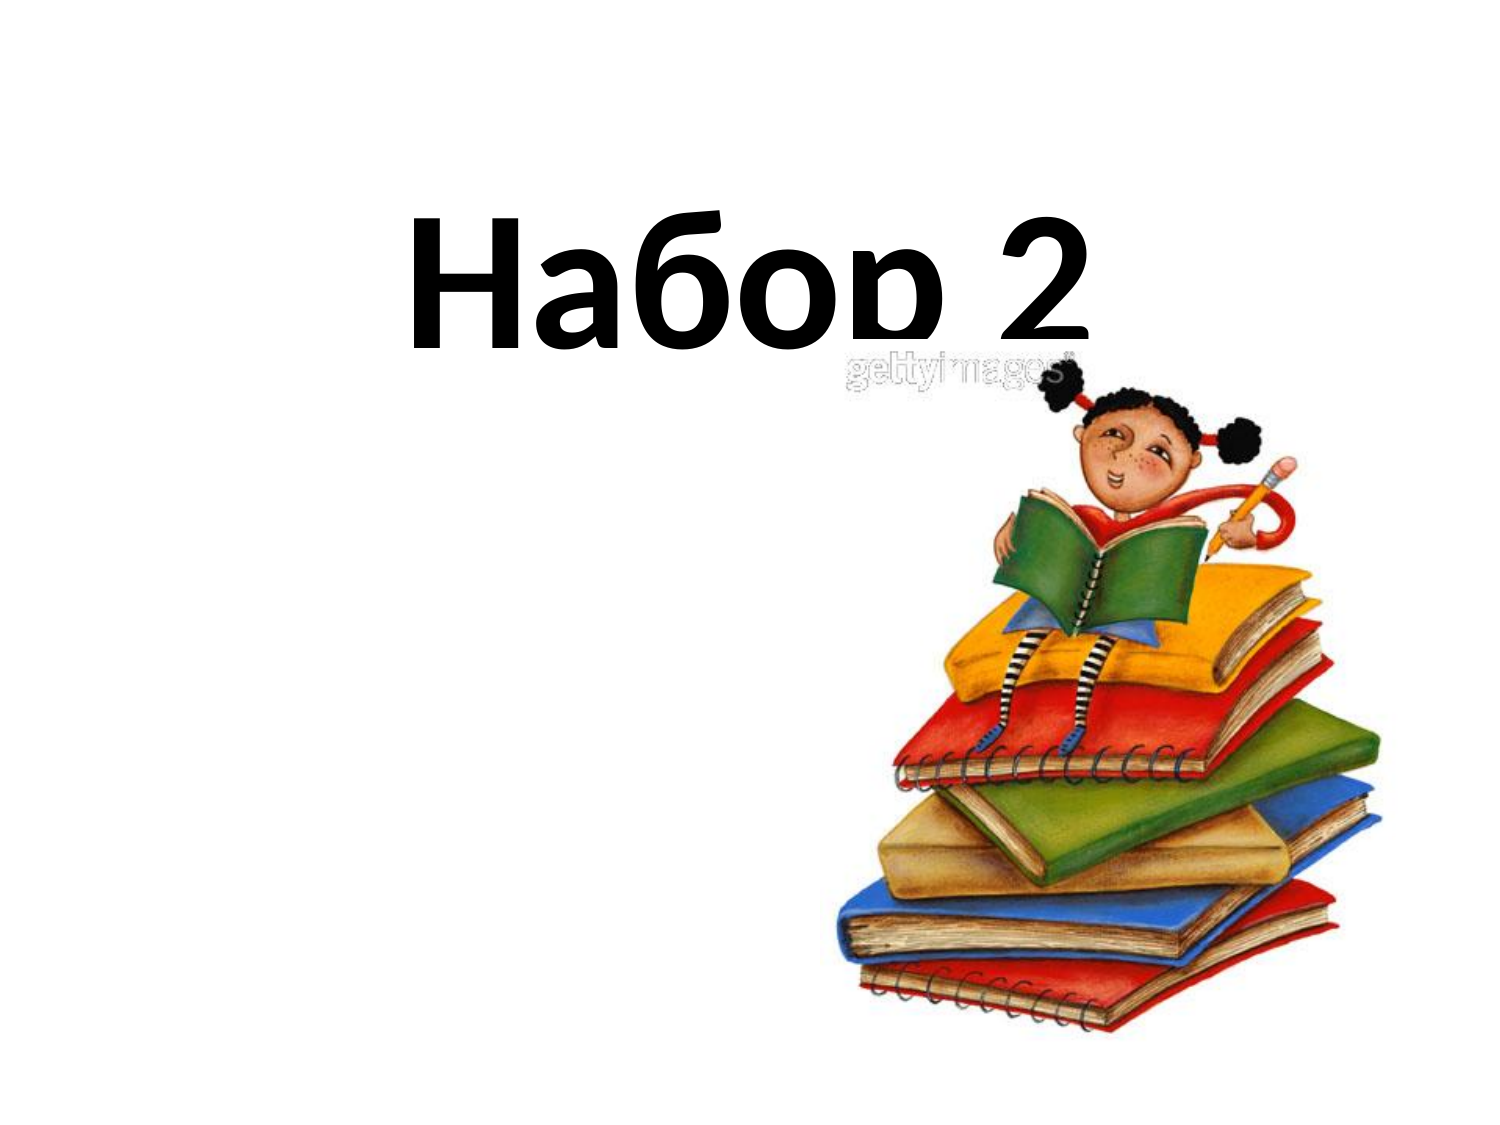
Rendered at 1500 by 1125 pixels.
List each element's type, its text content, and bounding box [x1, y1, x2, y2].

picture [820, 339, 1402, 1059]
title Набор 2 [75, 45, 1425, 493]
